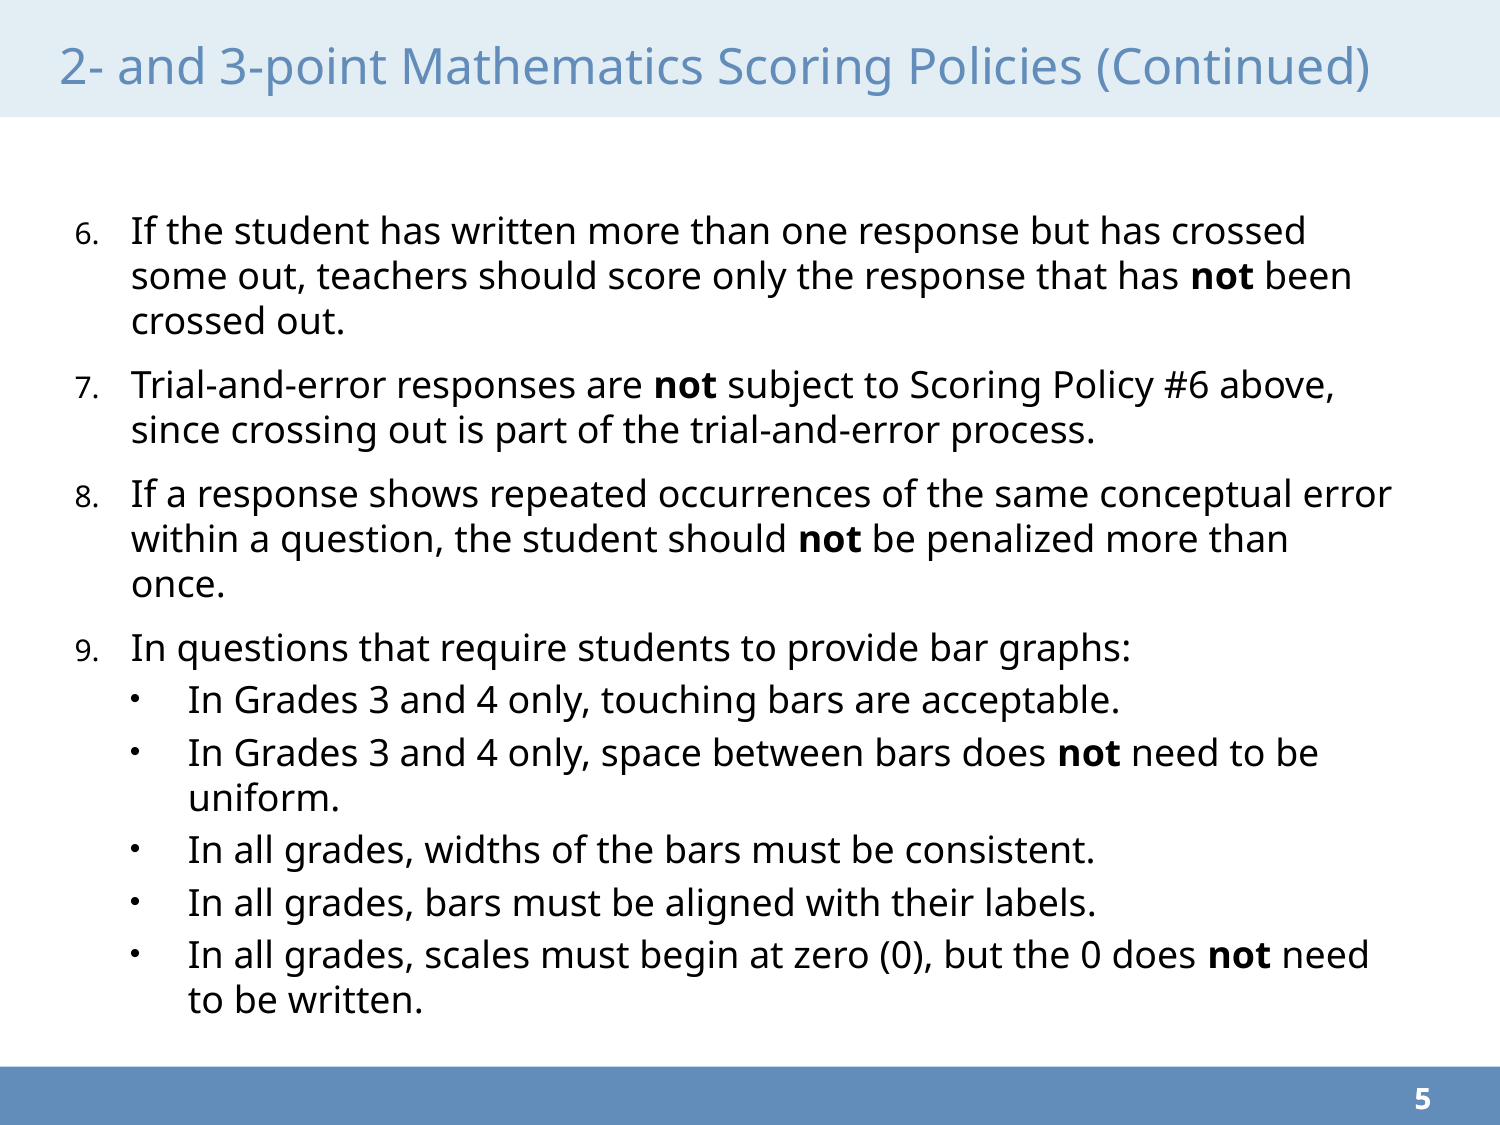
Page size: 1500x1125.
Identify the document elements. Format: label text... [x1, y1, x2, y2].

slide_number 5 [1414, 1079, 1500, 1125]
title 2- and 3-point Mathematics Scoring Policies (Continued) [59, 33, 1500, 109]
text_box If the student has written more than one response but has crossed some out, teachers should score only the response that has not been crossed out. Trial-and-error responses are not subject to Scoring Policy #6 above, since crossing out is part of the trial-and-error process. If a response shows repeated occurrences of the same conceptual error within a question, the student should not be penalized more than once. In questions that require students to provide bar graphs: In Grades 3 and 4 only, touching bars are acceptable. In Grades 3 and 4 only, space between bars does not need to be uniform. In all grades, widths of the bars must be consistent. In all grades, bars must be aligned with their labels. In all grades, scales must begin at zero (0), but the 0 does not need to be written. [59, 199, 1410, 943]
